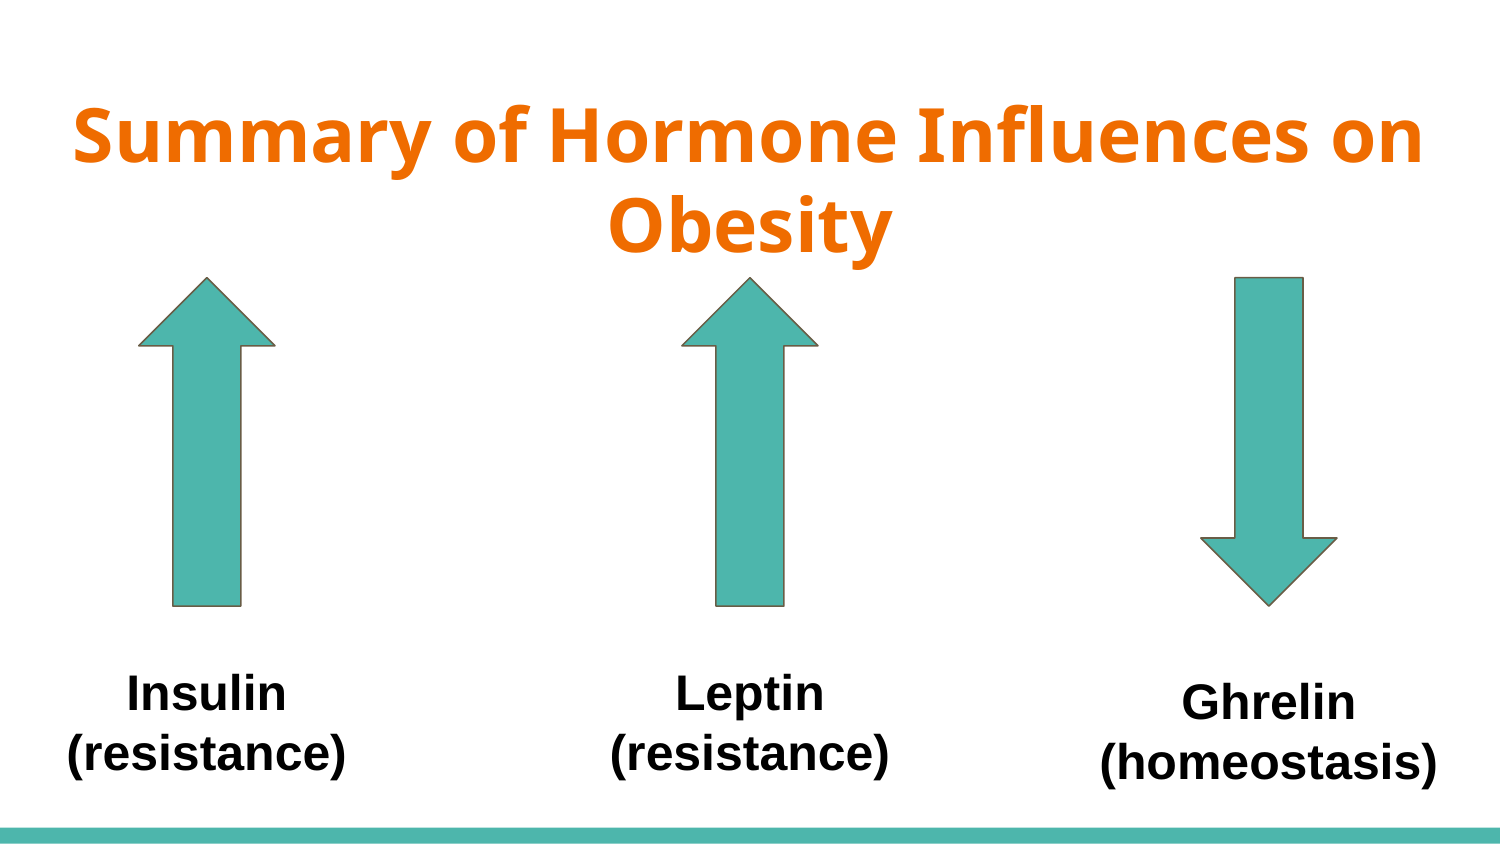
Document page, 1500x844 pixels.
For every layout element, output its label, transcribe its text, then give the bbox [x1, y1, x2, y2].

text_box Ghrelin (homeostasis) [1074, 654, 1464, 803]
text_box [1200, 277, 1338, 607]
list Insulin (resistance) [51, 645, 363, 735]
text_box [681, 277, 819, 607]
title Summary of Hormone Influences on Obesity [51, 72, 1449, 189]
text_box Leptin (resistance) [567, 645, 933, 735]
text_box [138, 277, 275, 607]
